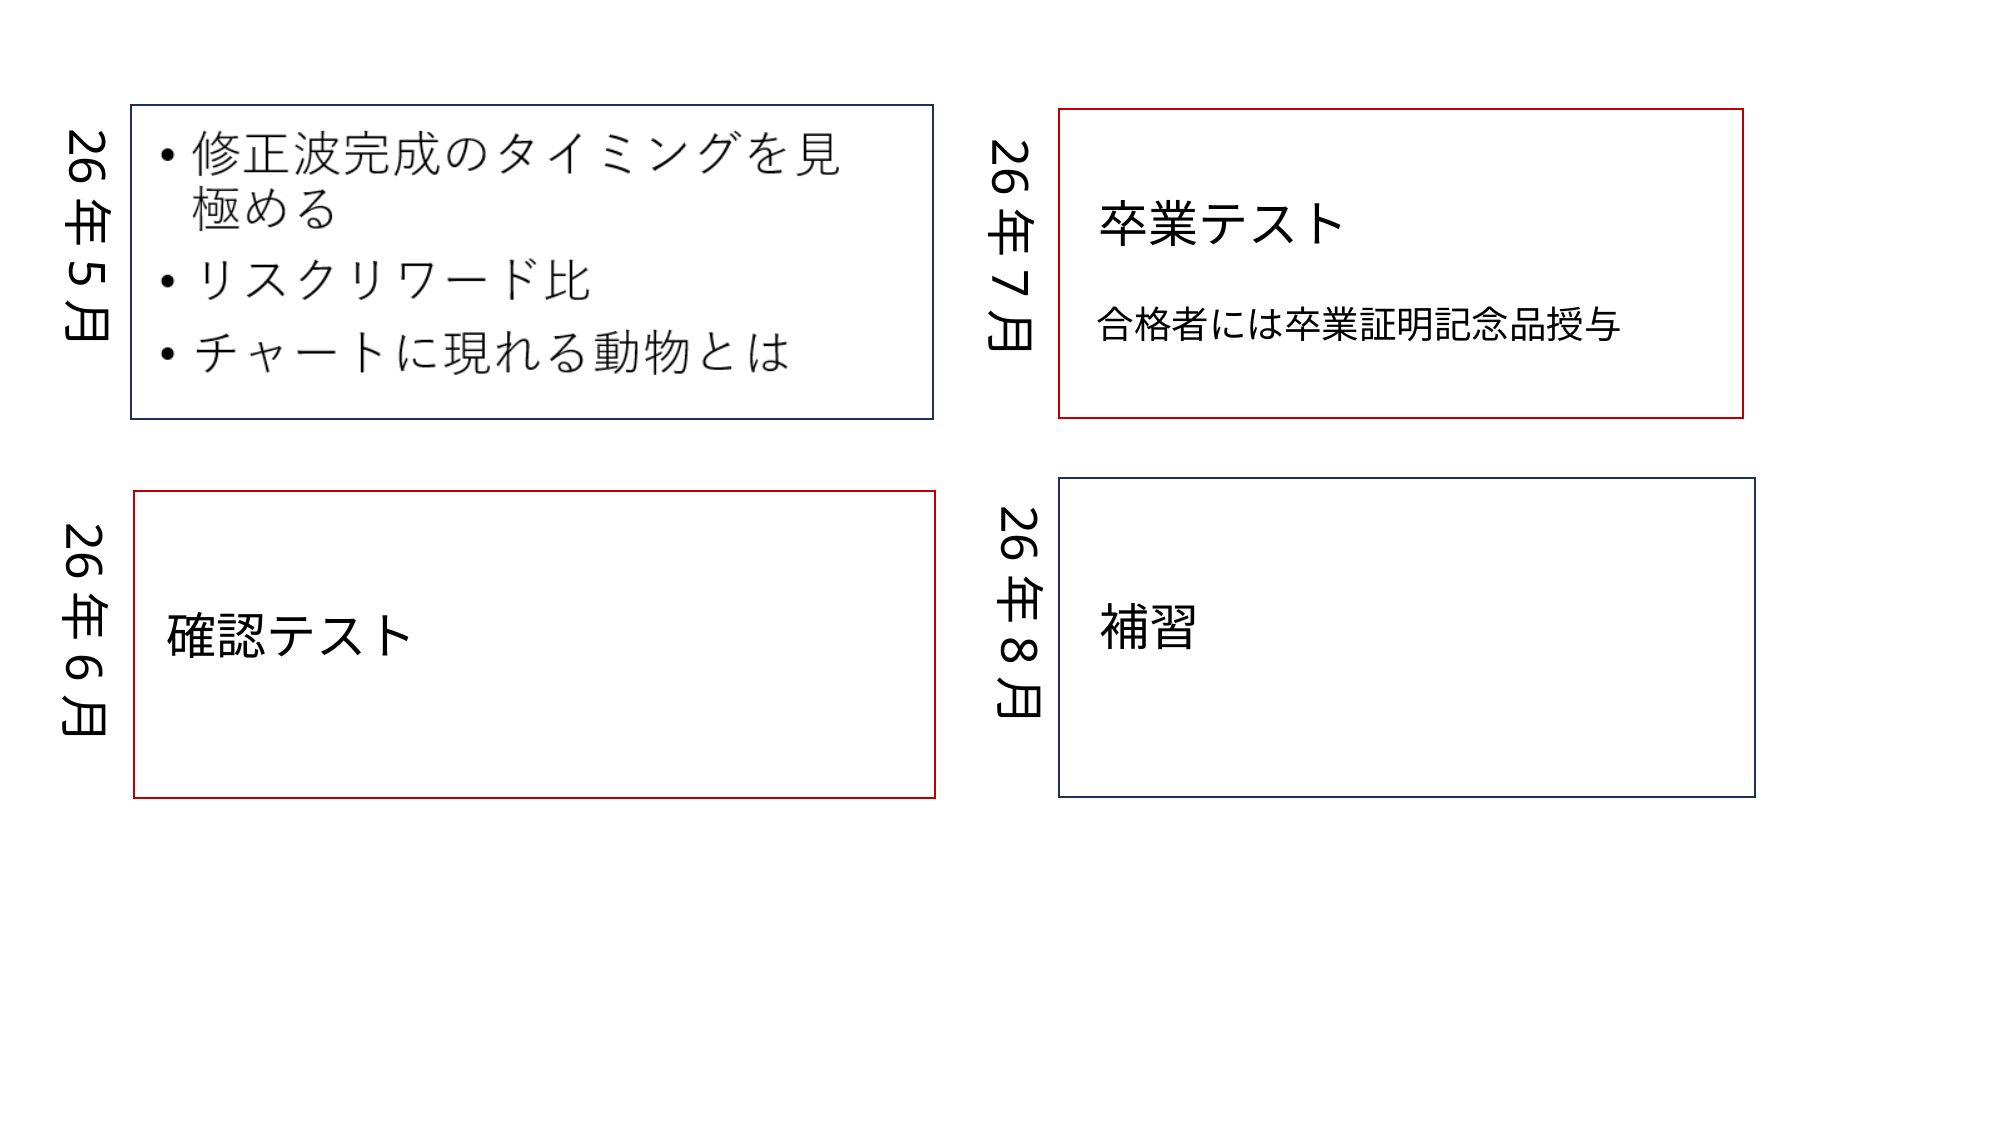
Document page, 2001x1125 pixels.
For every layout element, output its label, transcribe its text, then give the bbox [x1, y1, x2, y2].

text_box 26年7月 [954, 123, 1050, 387]
text_box [130, 104, 934, 420]
text_box 26年5月 [31, 113, 127, 418]
text_box [1058, 108, 1744, 419]
text_box [133, 490, 936, 799]
text_box [1058, 477, 1756, 798]
picture [147, 116, 874, 400]
text_box 26年8月 [963, 490, 1059, 765]
text_box 合格者には卒業証明記念品授与 [1082, 294, 1655, 354]
text_box 26年6月 [28, 508, 124, 771]
